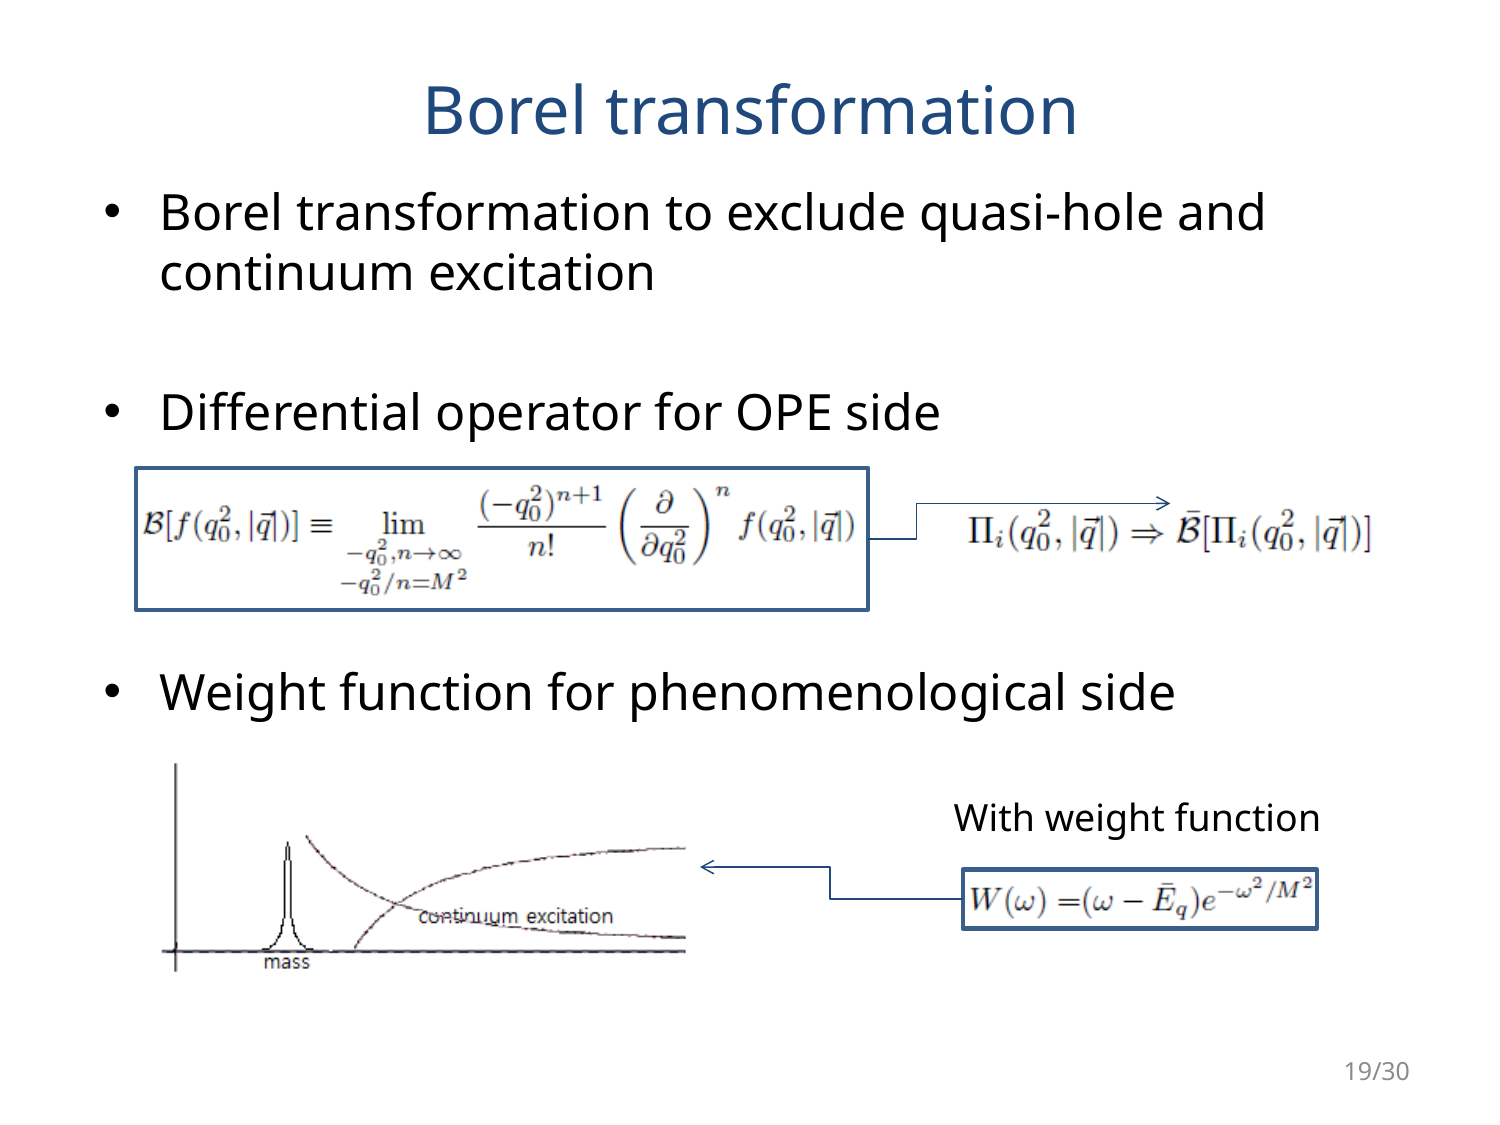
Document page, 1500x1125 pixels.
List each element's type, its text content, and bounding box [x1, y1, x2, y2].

picture [135, 479, 860, 602]
picture [962, 869, 1316, 925]
title Borel transformation [76, 42, 1427, 173]
picture [159, 751, 701, 983]
text_box [134, 546, 870, 612]
text_box [134, 466, 870, 502]
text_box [699, 866, 963, 900]
list Borel transformation to exclude quasi-hole and continuum excitation Differential operator for OPE side Weight function for phenomenological side [88, 172, 1439, 1059]
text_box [867, 503, 1171, 540]
text_box With weight function [938, 786, 1353, 847]
picture [962, 503, 1379, 559]
slide_number 19/30 [1074, 1042, 1425, 1103]
